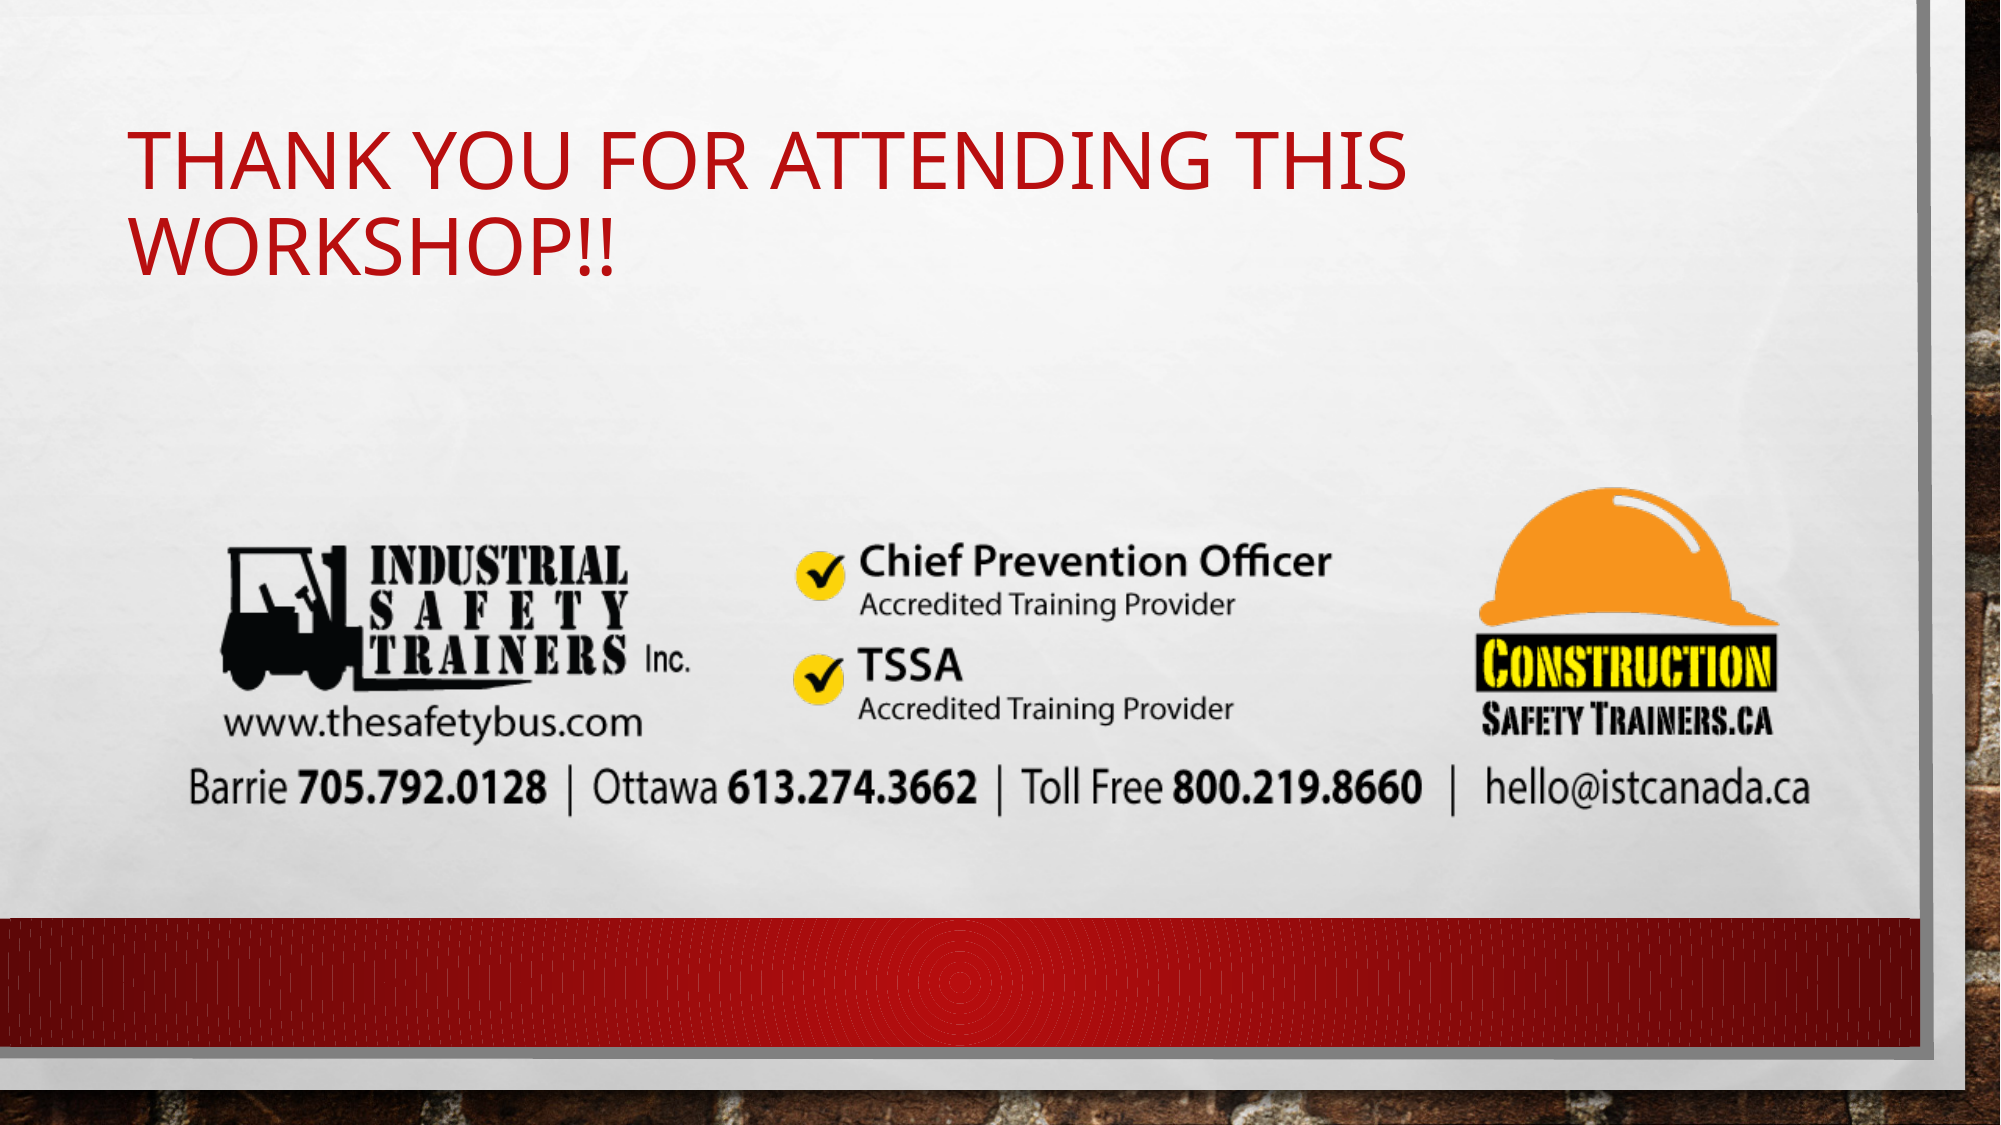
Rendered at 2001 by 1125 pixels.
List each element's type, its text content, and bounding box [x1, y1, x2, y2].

picture [0, 0, 2000, 1125]
title Thank you for attending this workshop!! [112, 112, 1818, 302]
picture [155, 451, 1844, 847]
